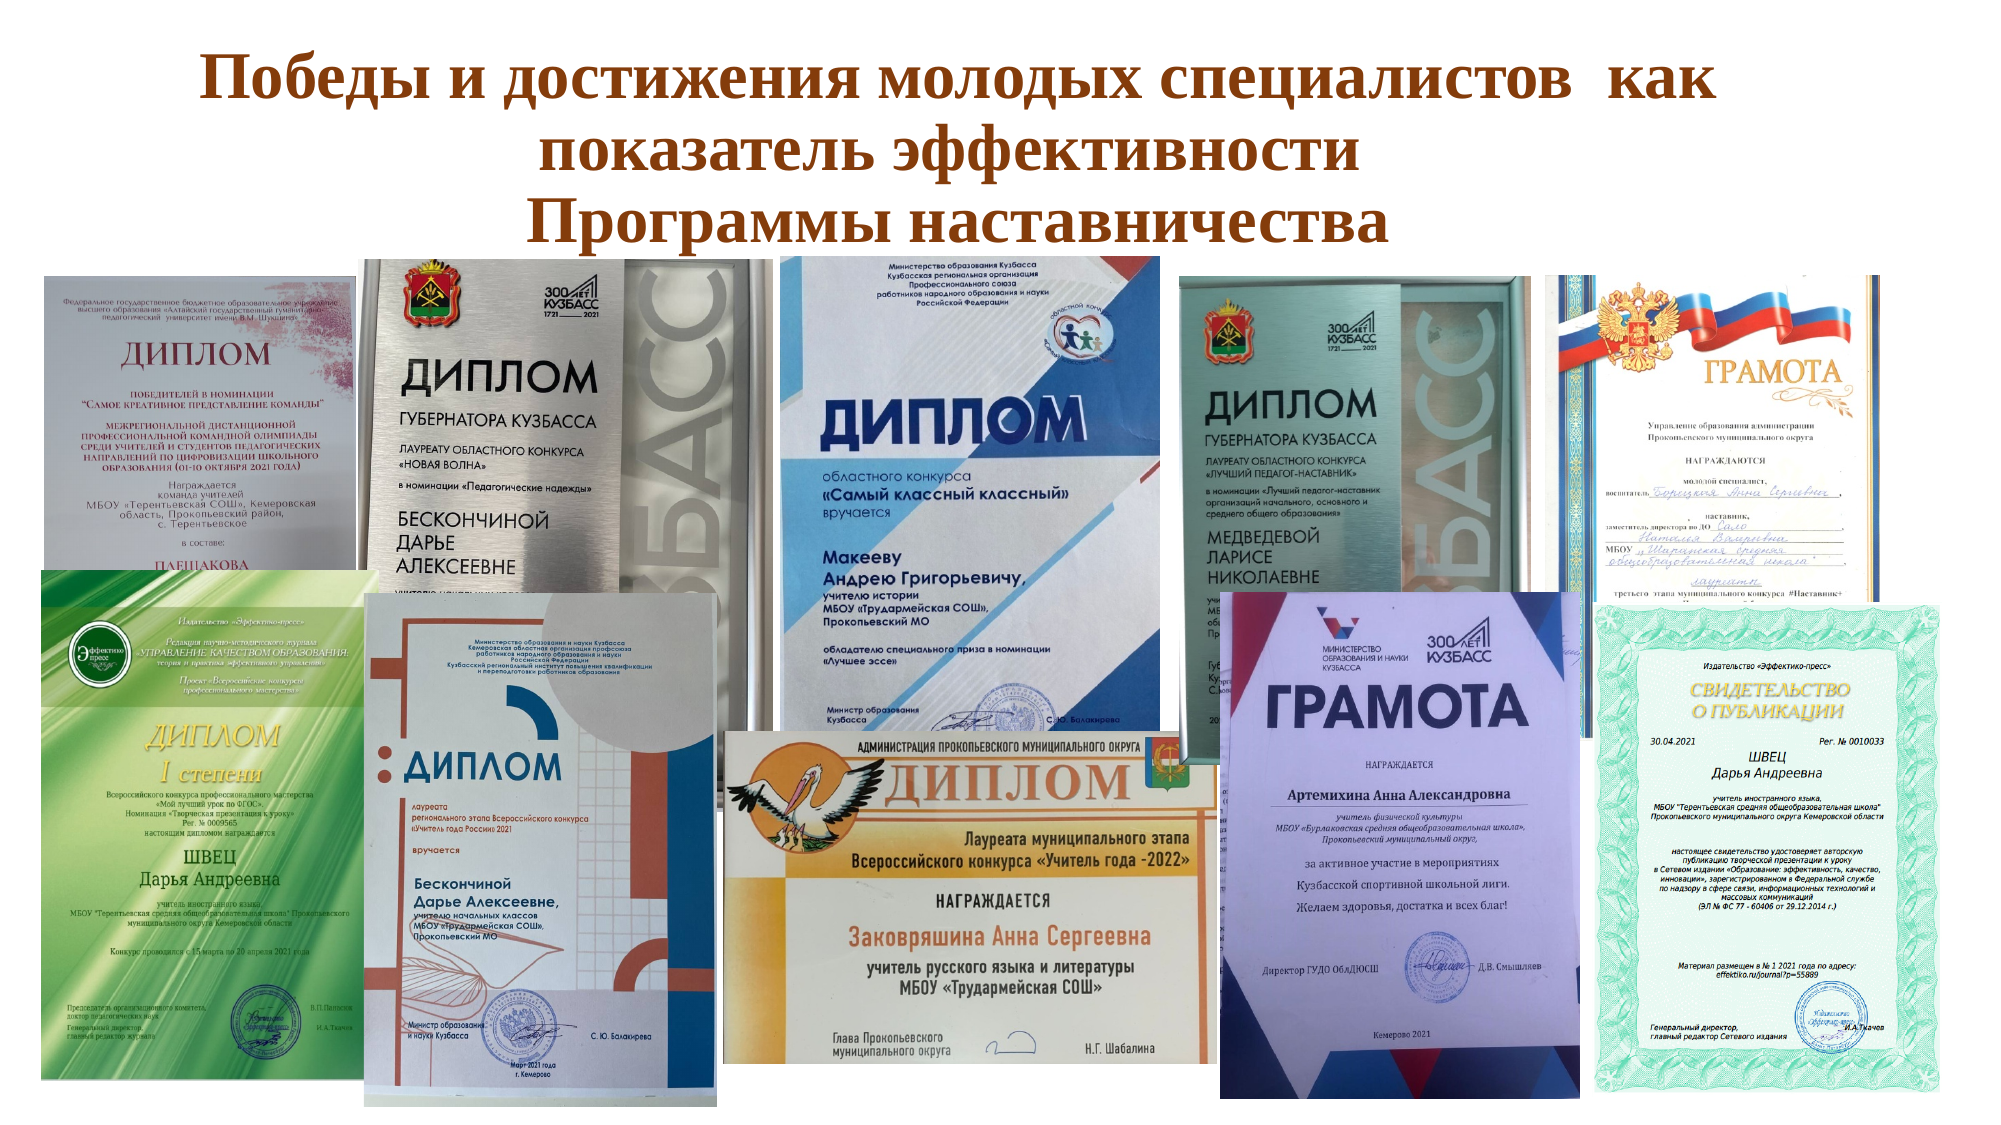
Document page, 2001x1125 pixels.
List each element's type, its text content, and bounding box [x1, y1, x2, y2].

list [41, 275, 363, 570]
picture [41, 256, 1880, 1107]
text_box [1592, 602, 1942, 1097]
title Победы и достижения молодых специалистов как показатель эффективности Программы наставничества [95, 39, 1823, 258]
